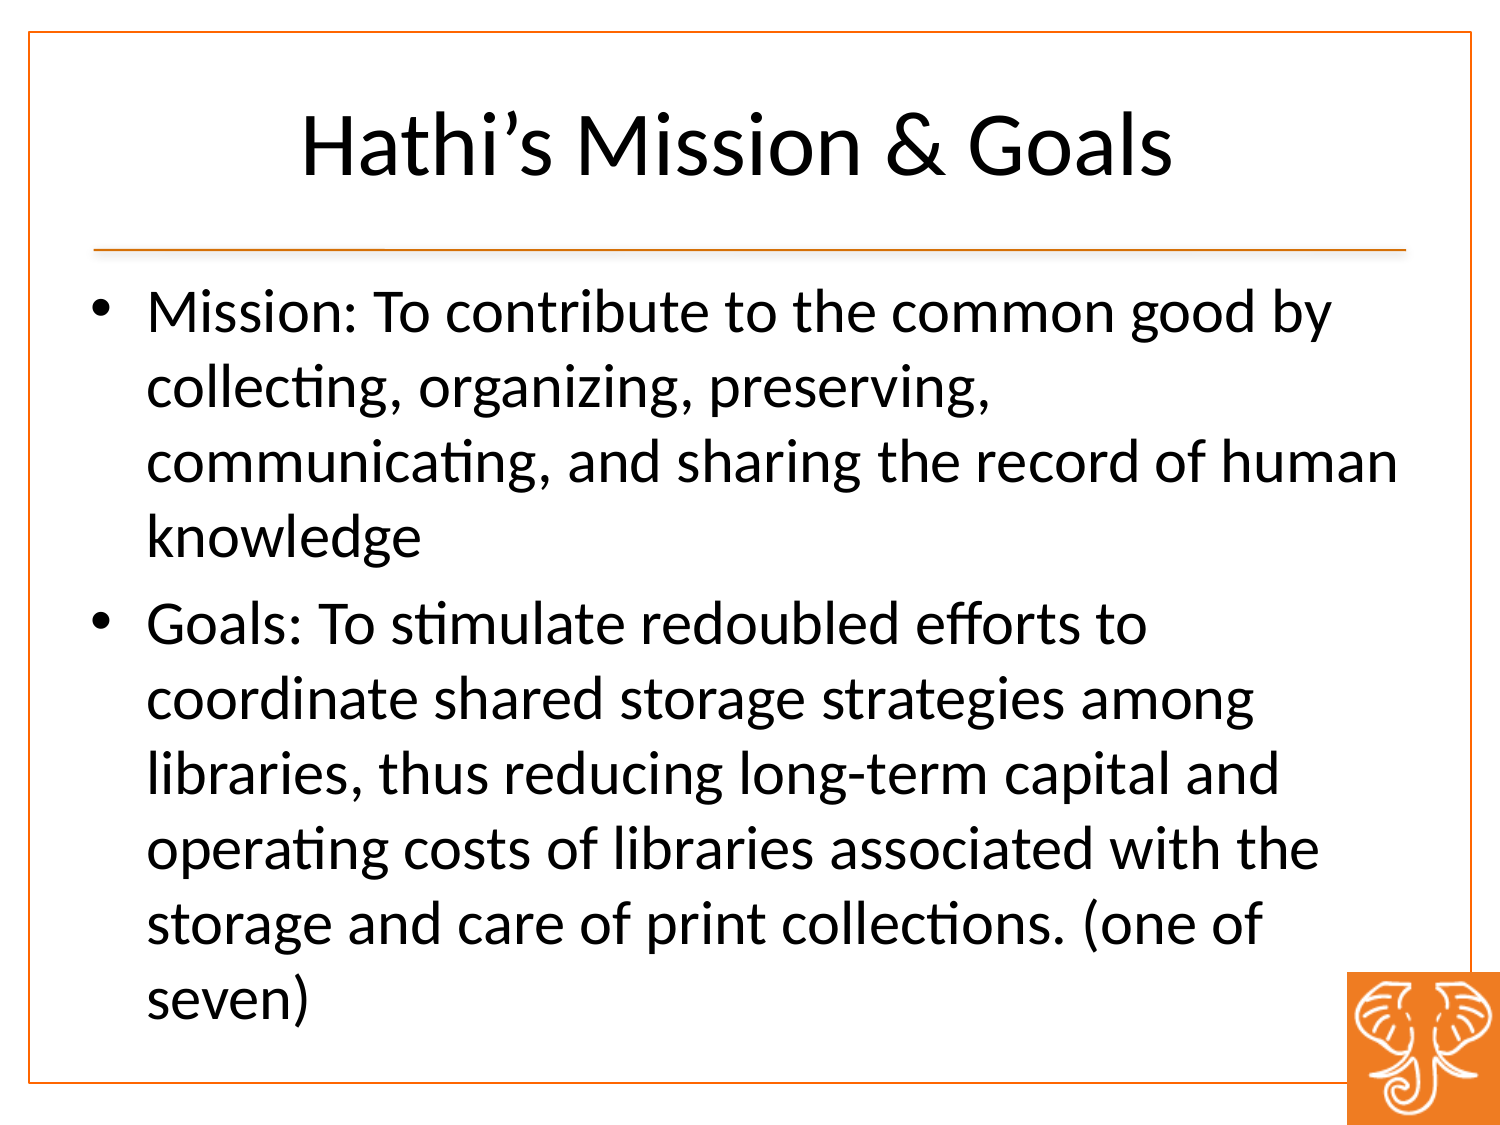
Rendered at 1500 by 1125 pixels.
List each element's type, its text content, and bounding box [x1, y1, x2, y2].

list Mission: To contribute to the common good by collecting, organizing, preserving, communicating, and sharing the record of human knowledge Goals: To stimulate redoubled efforts to coordinate shared storage strategies among libraries, thus reducing long-term capital and operating costs of libraries associated with the storage and care of print collections. (one of seven) [75, 262, 1425, 1066]
picture [1347, 972, 1500, 1125]
title Hathi’s Mission & Goals [75, 45, 1425, 233]
